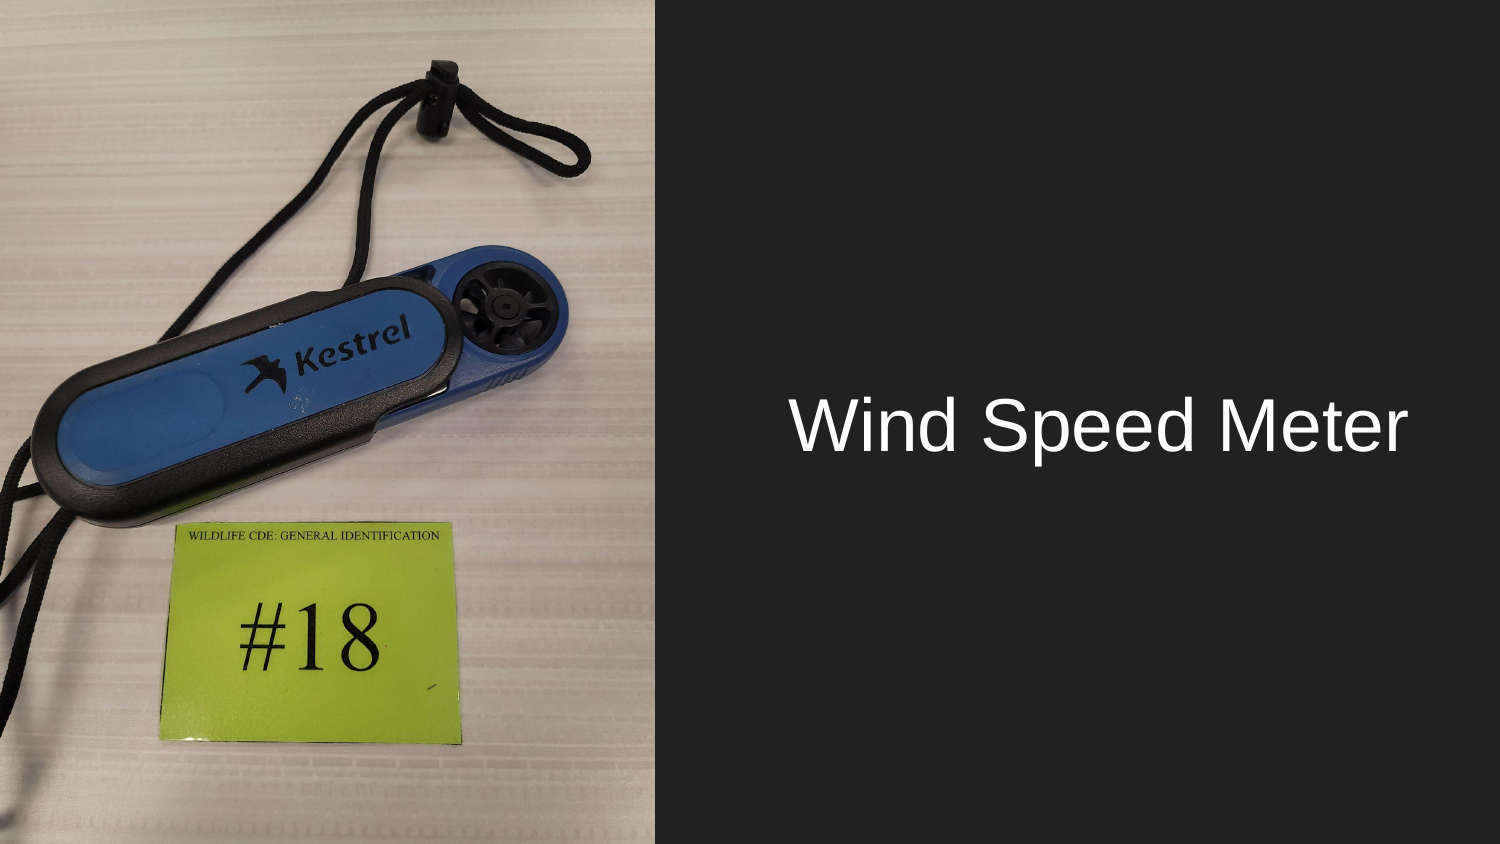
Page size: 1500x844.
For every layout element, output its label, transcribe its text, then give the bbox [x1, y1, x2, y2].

title Wind Speed Meter [750, 352, 1449, 491]
picture [0, 0, 655, 844]
